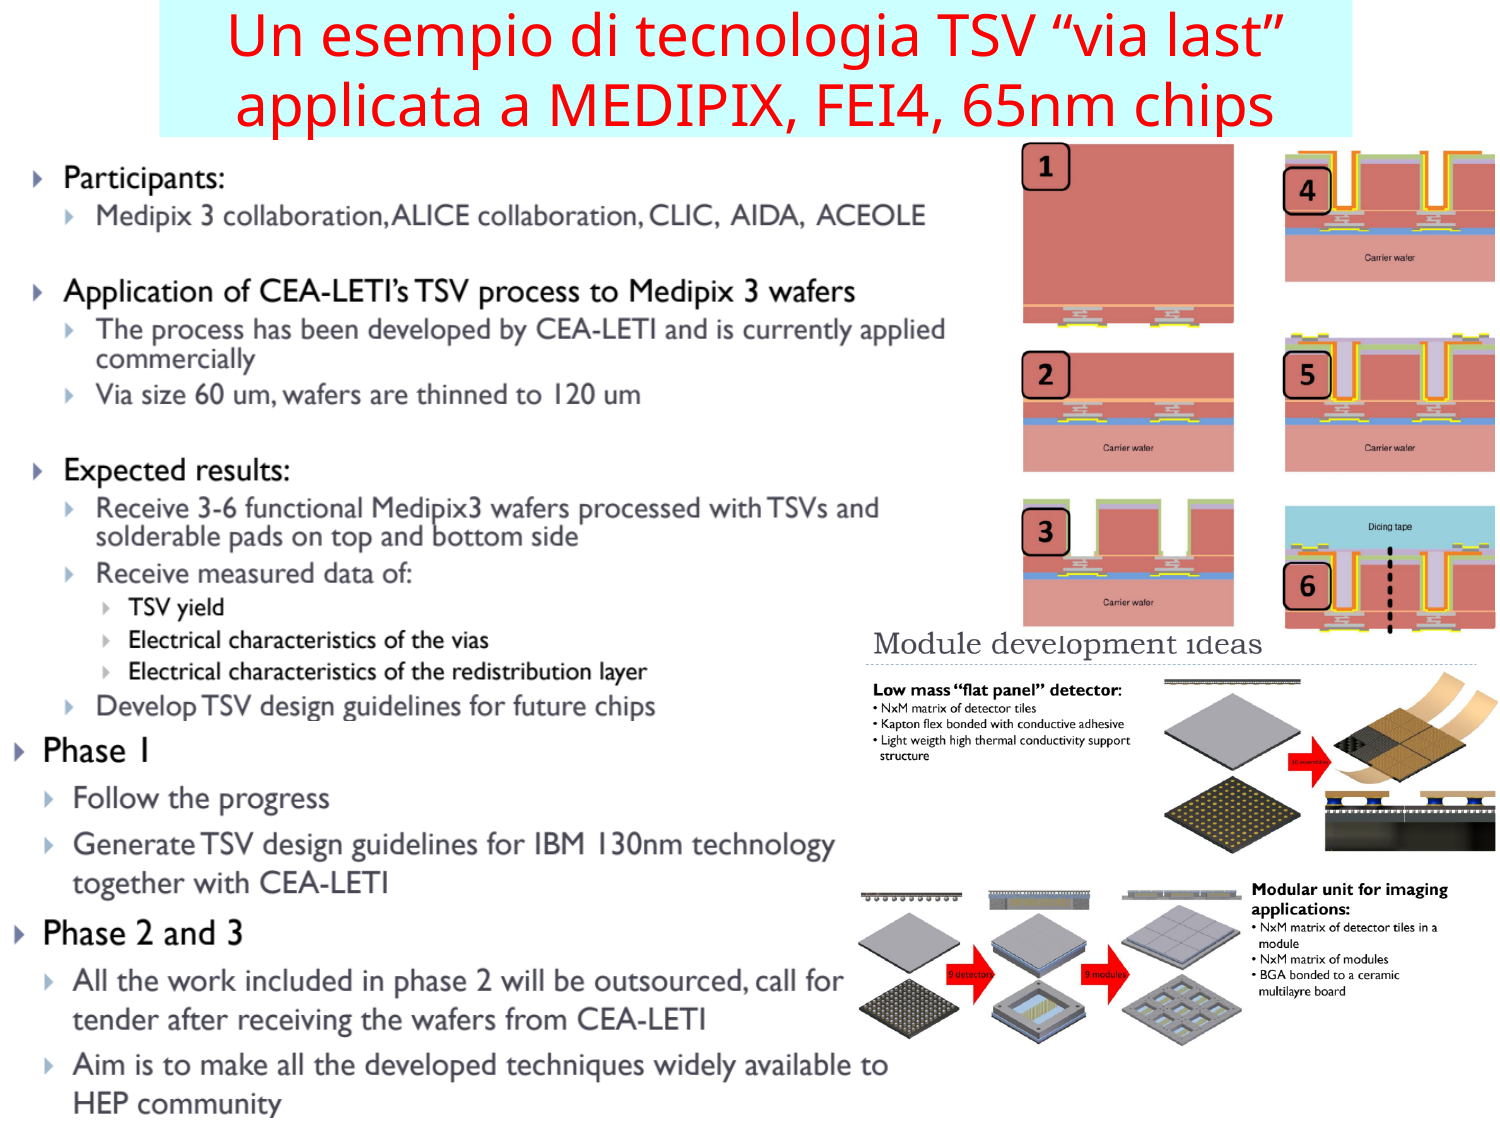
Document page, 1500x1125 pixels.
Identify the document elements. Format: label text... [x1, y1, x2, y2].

text_box Un esempio di tecnologia TSV “via last” applicata a MEDIPIX, FEI4, 65nm chips [159, 0, 1353, 138]
picture [0, 136, 1500, 1118]
